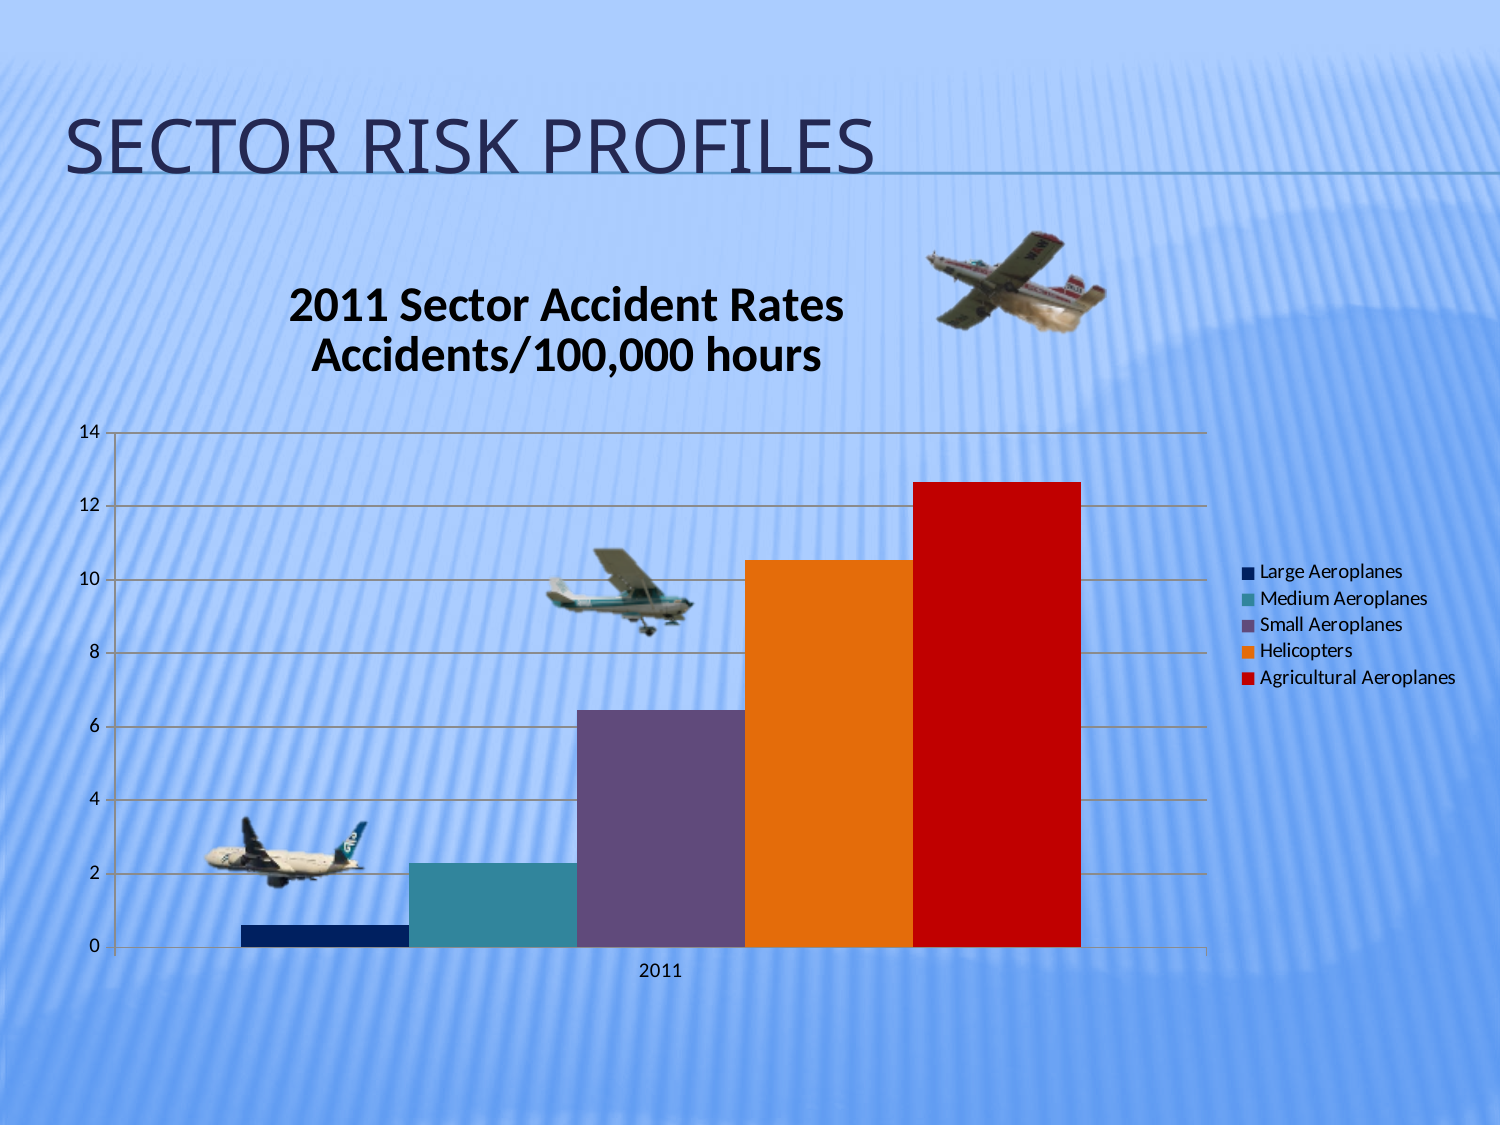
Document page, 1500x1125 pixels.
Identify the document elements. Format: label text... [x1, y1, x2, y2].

picture [915, 219, 1107, 343]
picture [527, 538, 718, 655]
picture [194, 786, 394, 937]
title Sector Risk Profiles [50, 75, 1475, 213]
chart [49, 254, 1476, 998]
